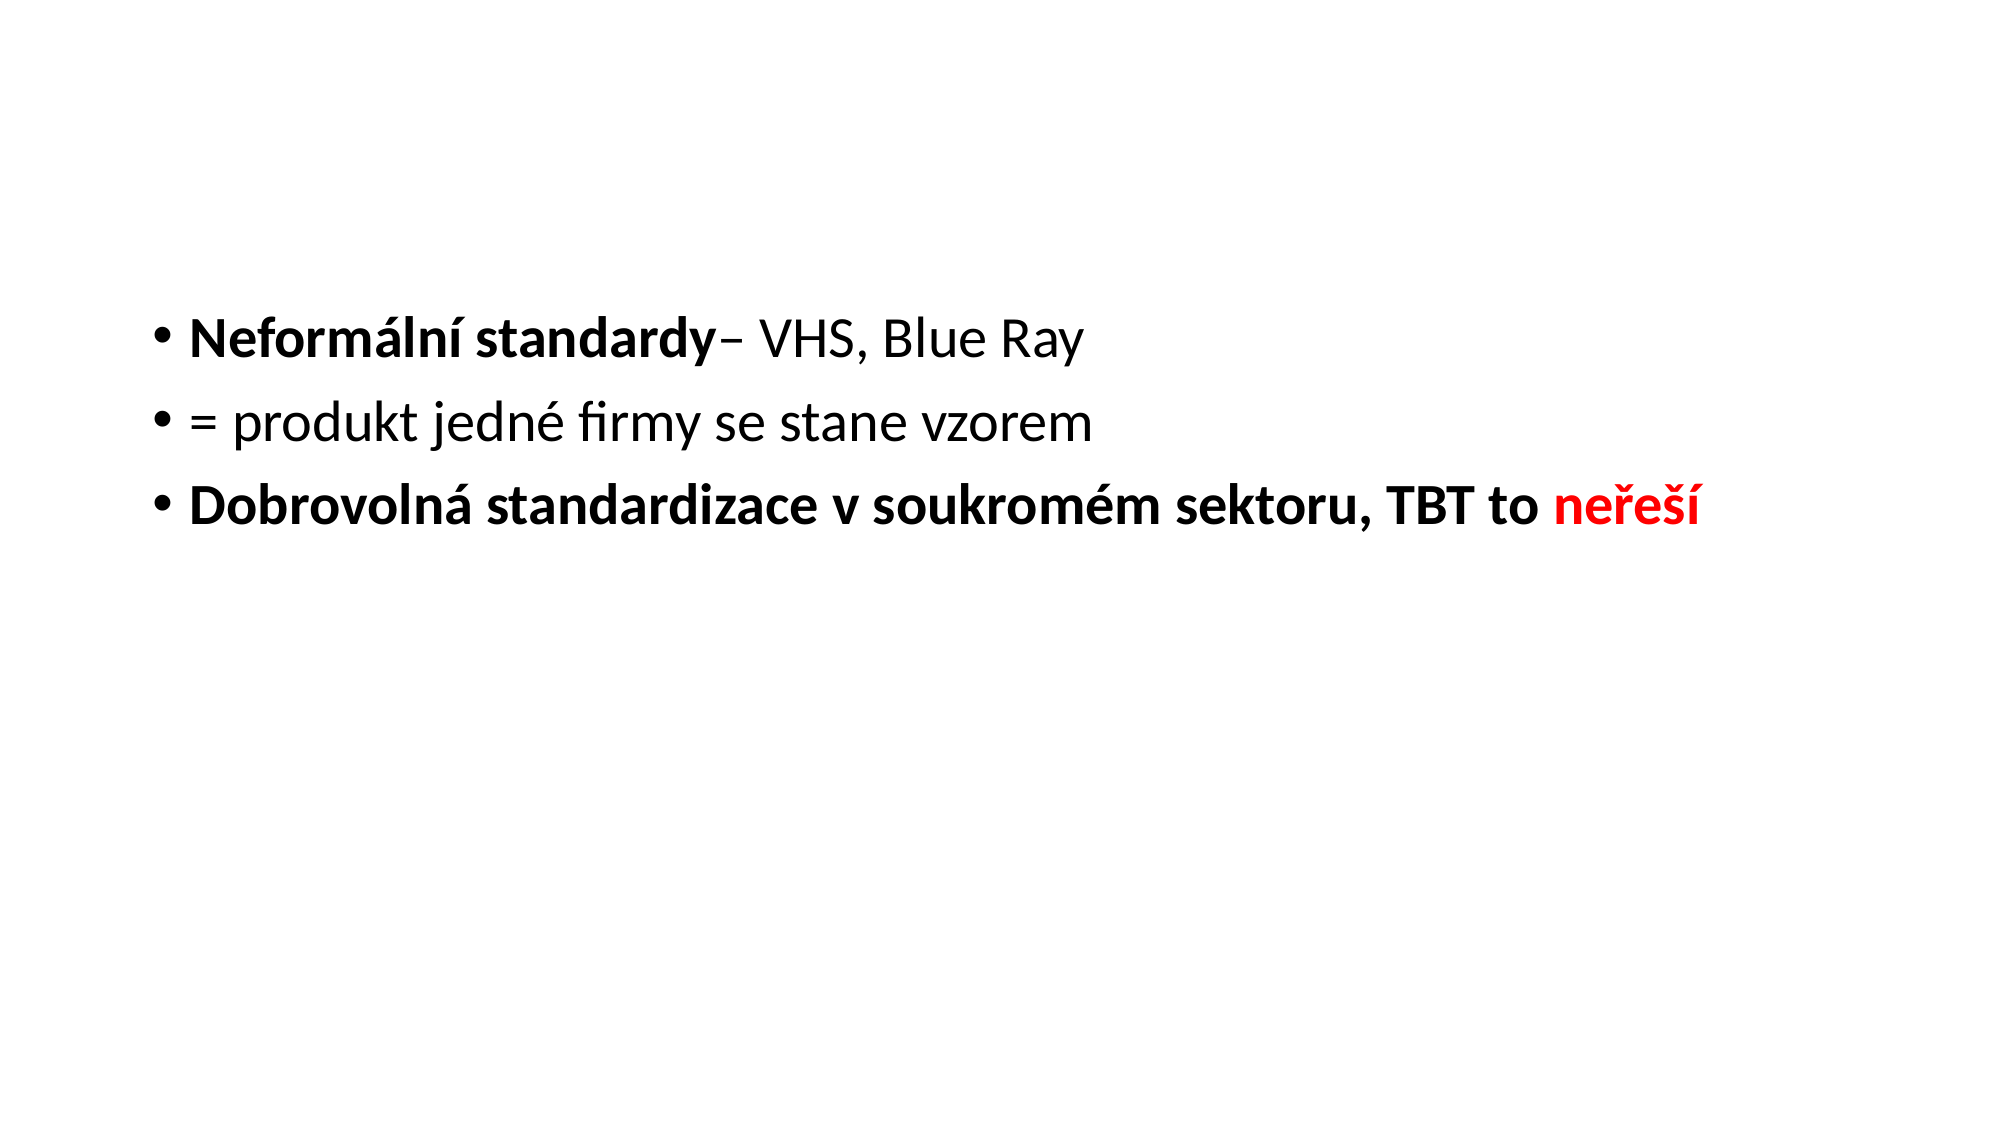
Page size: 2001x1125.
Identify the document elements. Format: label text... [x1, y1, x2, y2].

list Neformální standardy– VHS, Blue Ray = produkt jedné firmy se stane vzorem Dobrovolná standardizace v soukromém sektoru, TBT to neřeší [137, 299, 1863, 1014]
